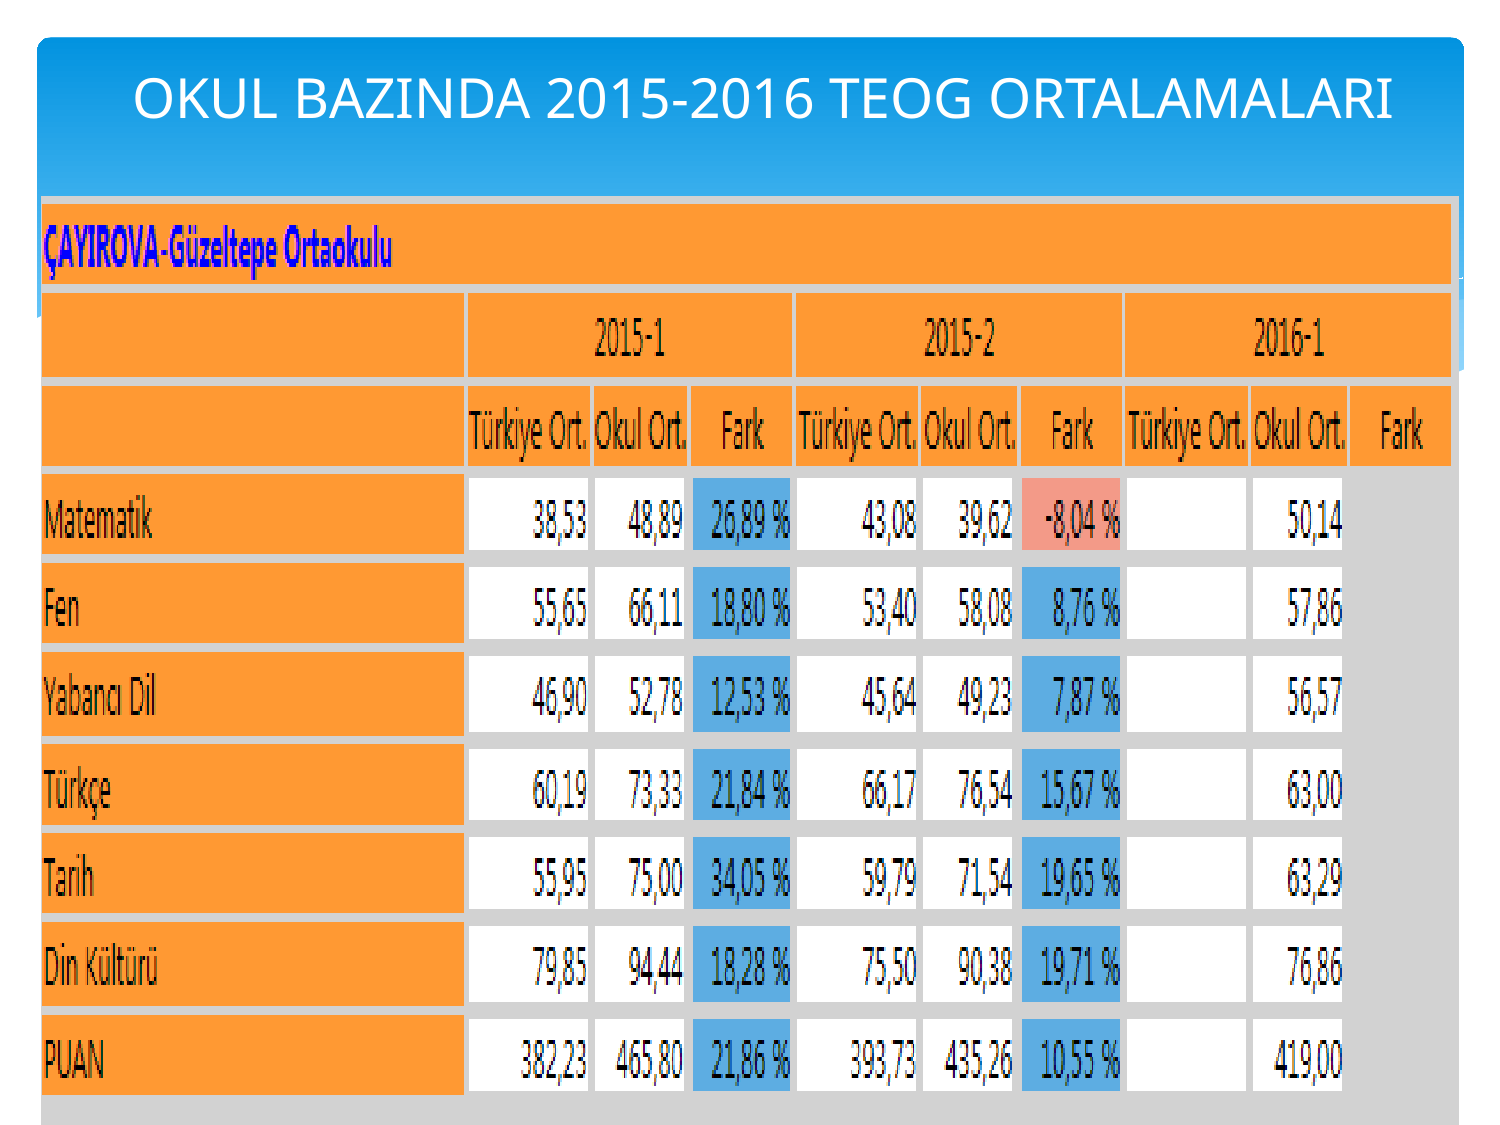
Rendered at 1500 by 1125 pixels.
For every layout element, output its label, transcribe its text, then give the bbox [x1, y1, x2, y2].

title OKUL BAZINDA 2015-2016 TEOG ORTALAMALARI [88, 54, 1439, 138]
picture [41, 195, 1459, 1125]
